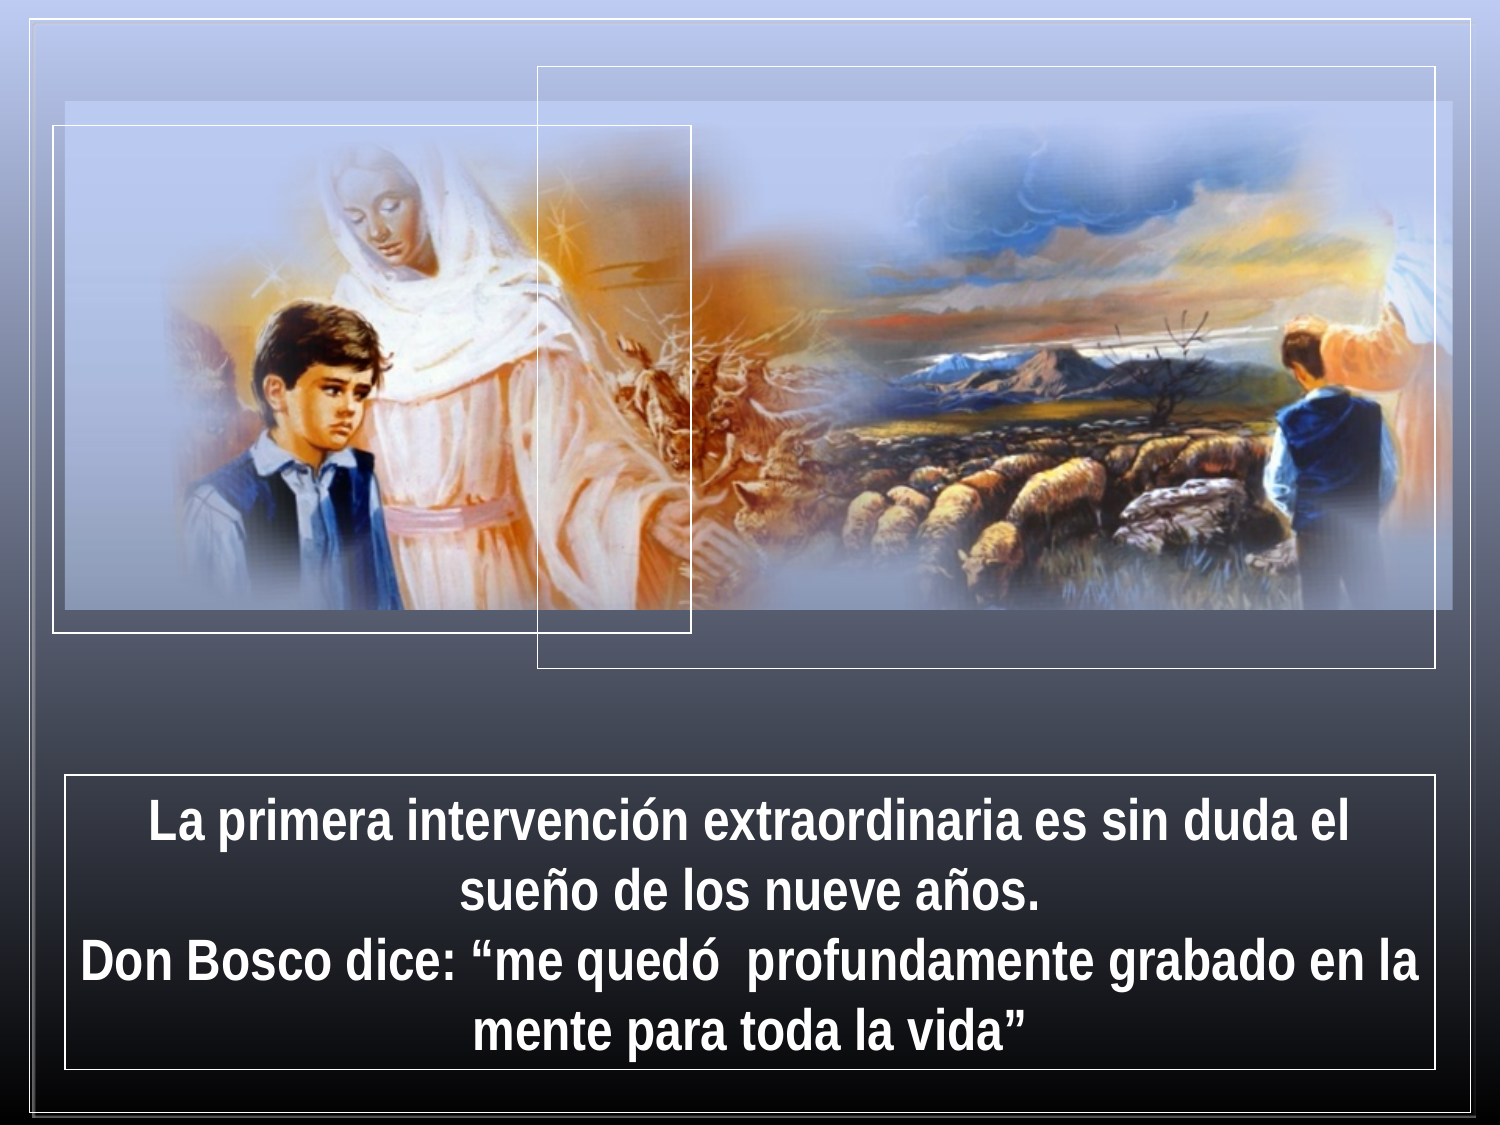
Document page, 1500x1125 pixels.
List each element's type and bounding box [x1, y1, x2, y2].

text_box [537, 66, 1436, 100]
text_box [29, 19, 1471, 1113]
text_box [53, 125, 537, 634]
text_box [537, 619, 1436, 669]
picture [64, 101, 1453, 611]
